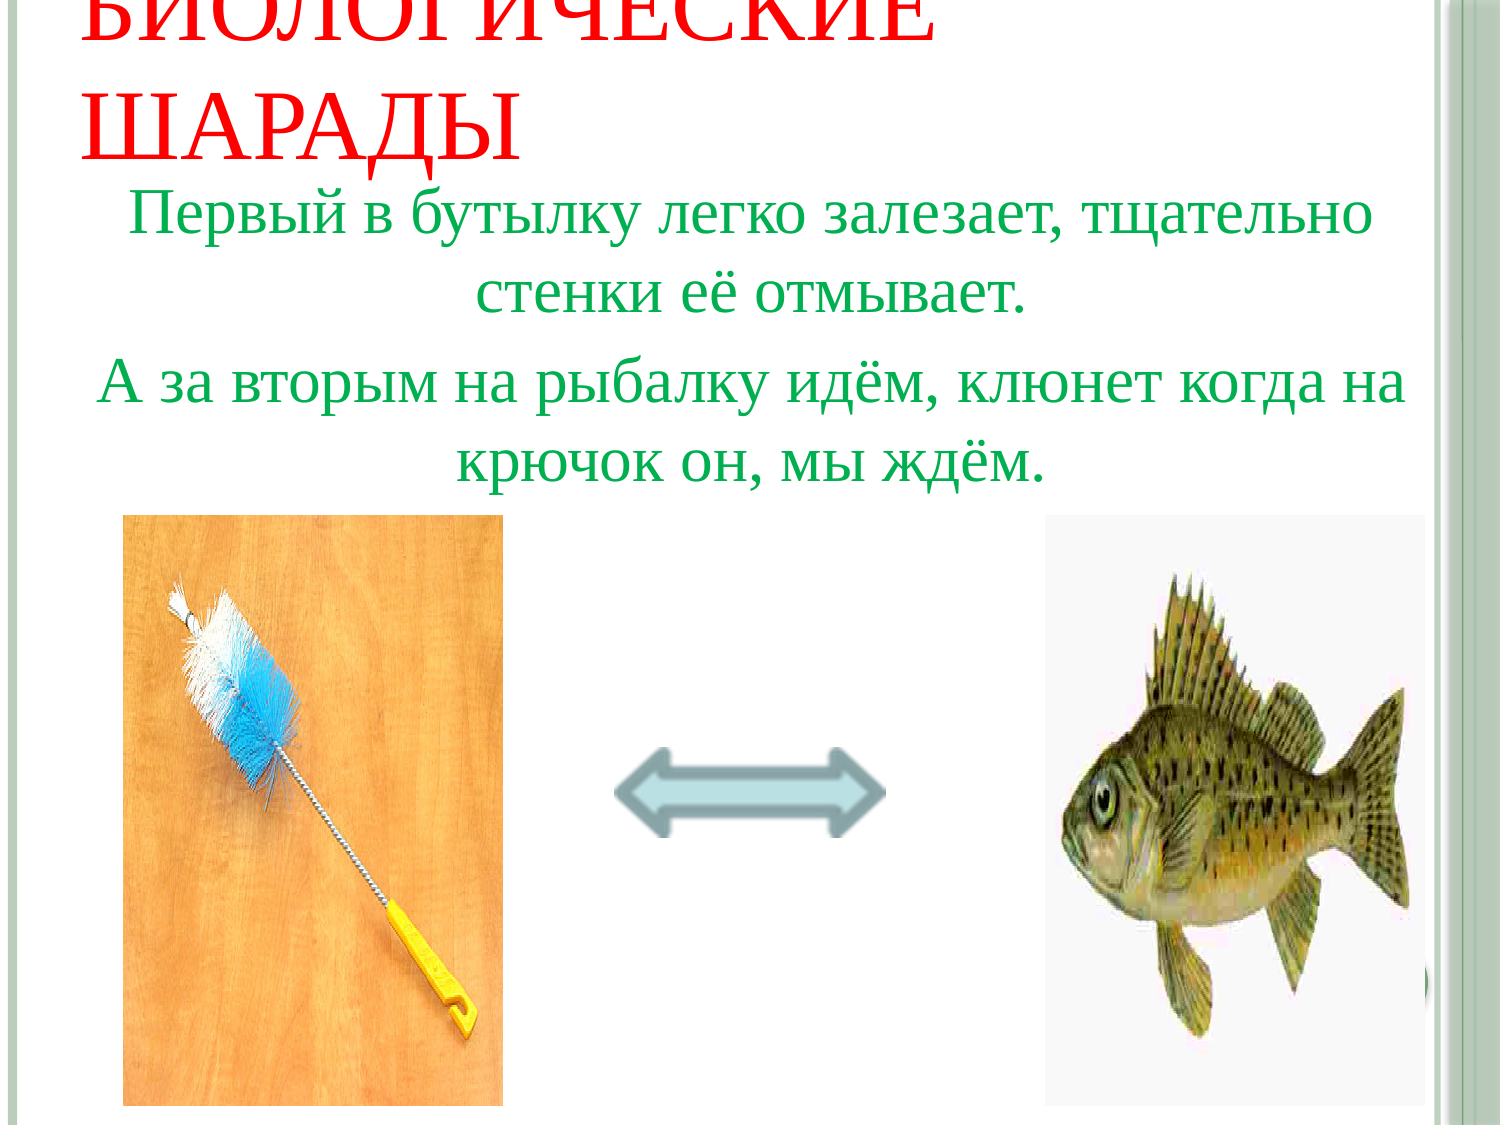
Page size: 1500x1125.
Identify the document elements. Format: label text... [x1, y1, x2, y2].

list Первый в бутылку легко залезает, тщательно стенки её отмывает. А за вторым на рыбалку идём, клюнет когда на крючок он, мы ждём. [76, 160, 1427, 504]
picture [613, 747, 886, 839]
title Биологические шарады [64, 0, 1415, 188]
picture [123, 514, 503, 1107]
picture [1044, 514, 1425, 1107]
